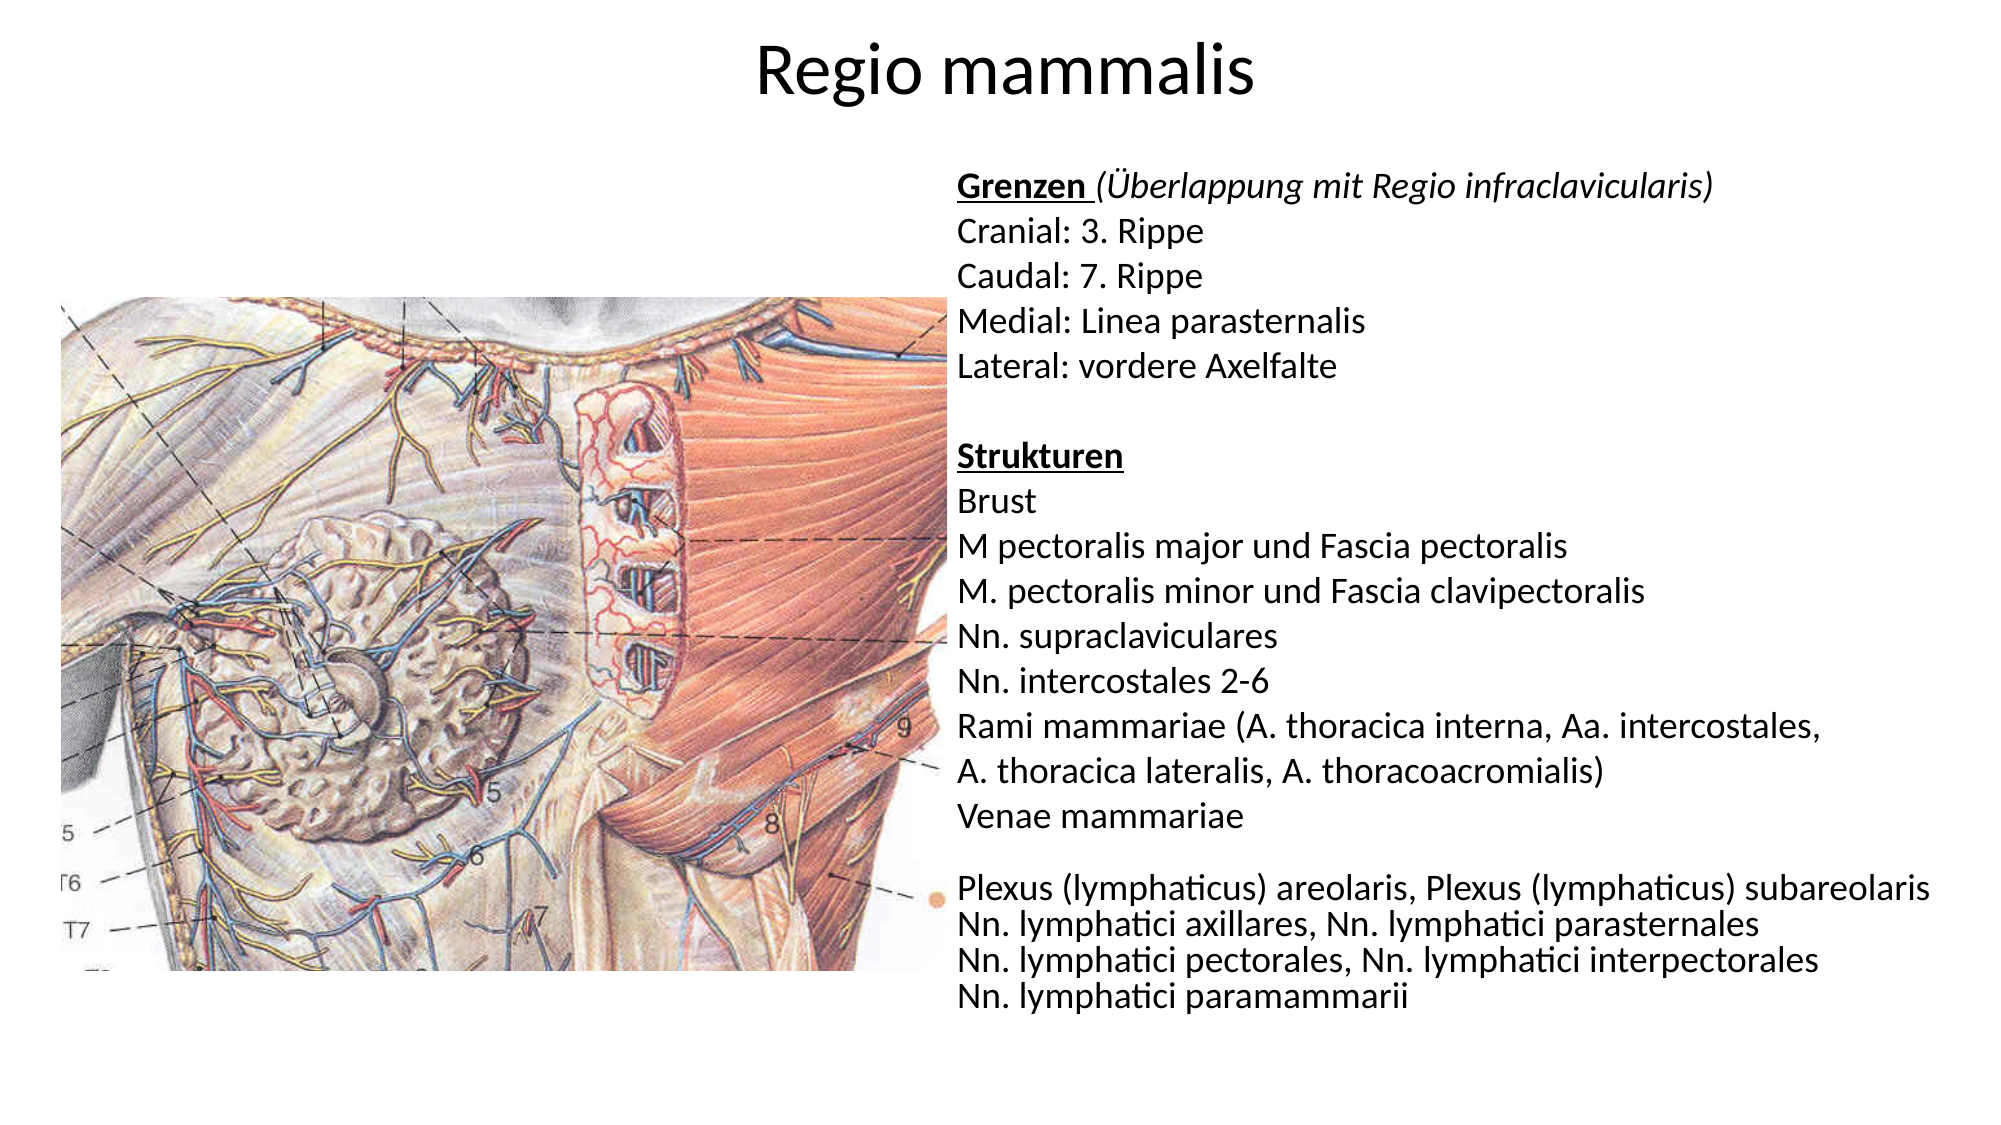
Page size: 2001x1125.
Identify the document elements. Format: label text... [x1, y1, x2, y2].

picture [61, 297, 948, 971]
text_box Grenzen (Überlappung mit Regio infraclavicularis) Cranial: 3. Rippe Caudal: 7. Rippe Medial: Linea parasternalis Lateral: vordere Axelfalte Strukturen Brust M pectoralis major und Fascia pectoralis M. pectoralis minor und Fascia clavipectoralis Nn. supraclaviculares Nn. intercostales 2-6 Rami mammariae (A. thoracica interna, Aa. intercostales, A. thoracica lateralis, A. thoracoacromialis) Venae mammariae Plexus (lymphaticus) areolaris, Plexus (lymphaticus) subareolaris Nn. lymphatici axillares, Nn. lymphatici parasternales Nn. lymphatici pectorales, Nn. lymphatici interpectorales Nn. lymphatici paramammarii [942, 153, 2000, 1024]
text_box Regio mammalis [475, 12, 1537, 117]
text_box [160, 0, 1886, 131]
